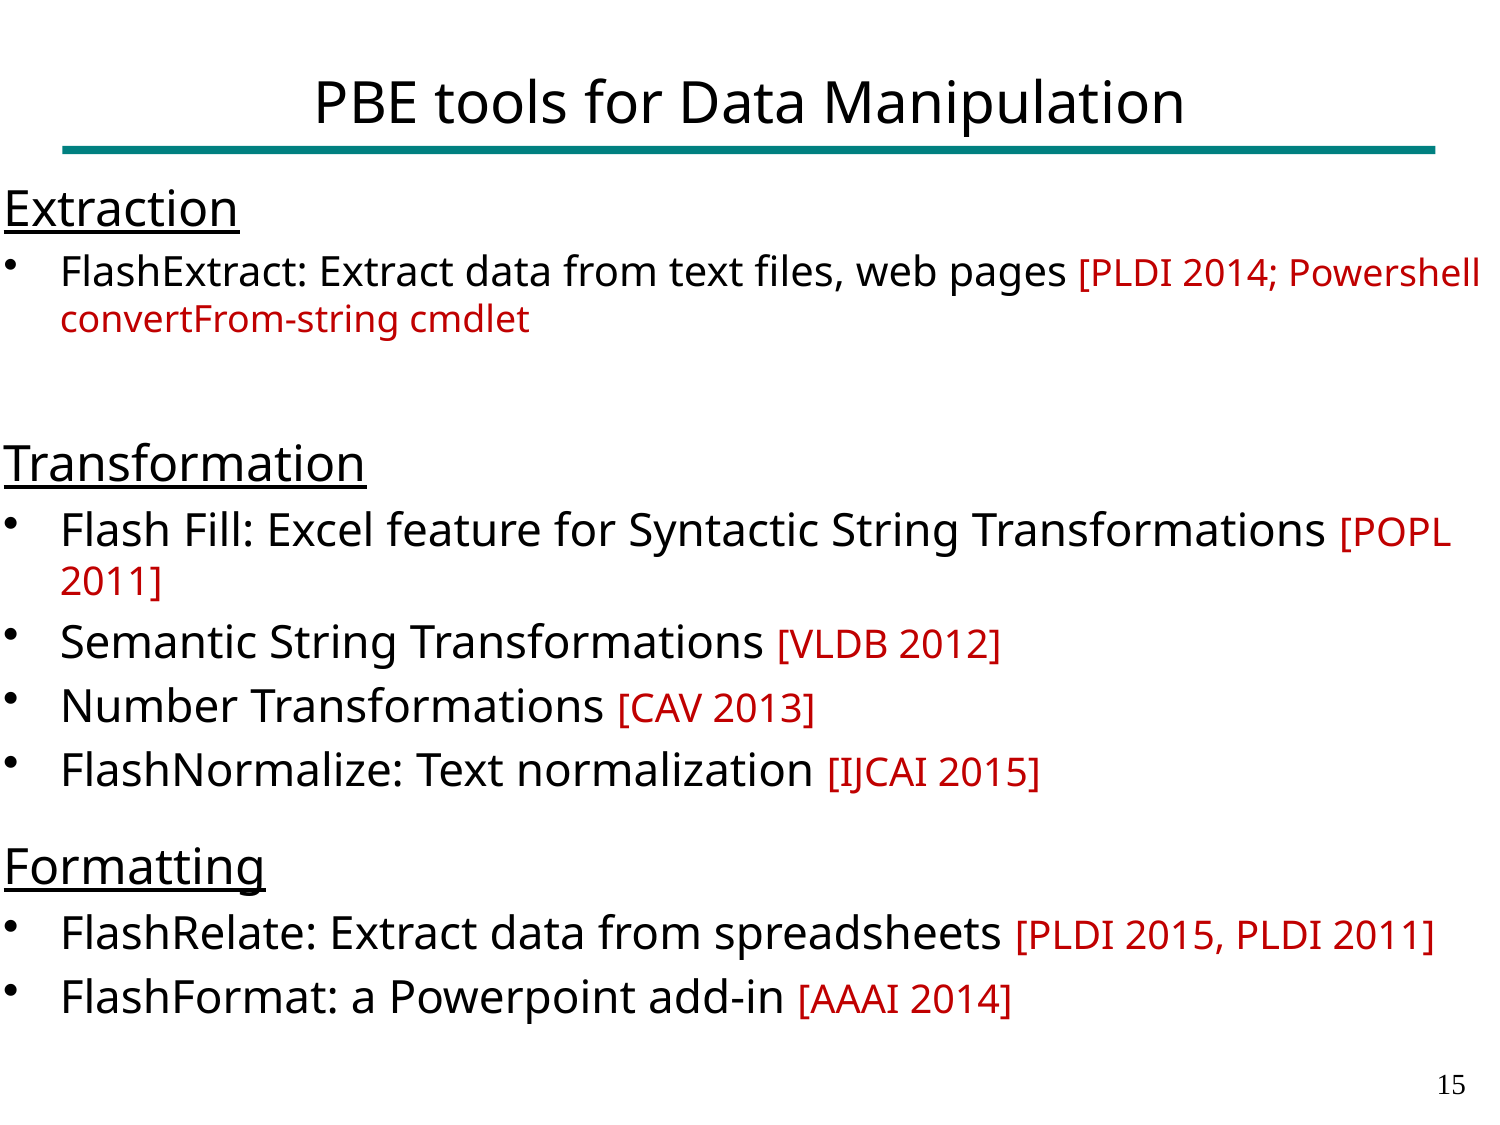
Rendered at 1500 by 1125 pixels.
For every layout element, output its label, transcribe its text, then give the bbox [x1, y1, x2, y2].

title PBE tools for Data Manipulation [112, 49, 1388, 151]
list Extraction FlashExtract: Extract data from text files, web pages [PLDI 2014; Powershell convertFrom-string cmdlet Transformation Flash Fill: Excel feature for Syntactic String Transformations [POPL 2011] Semantic String Transformations [VLDB 2012] Number Transformations [CAV 2013] FlashNormalize: Text normalization [IJCAI 2015] Formatting FlashRelate: Extract data from spreadsheets [PLDI 2015, PLDI 2011] FlashFormat: a Powerpoint add-in [AAAI 2014] [0, 168, 1500, 1111]
slide_number 14 [1168, 1057, 1482, 1121]
